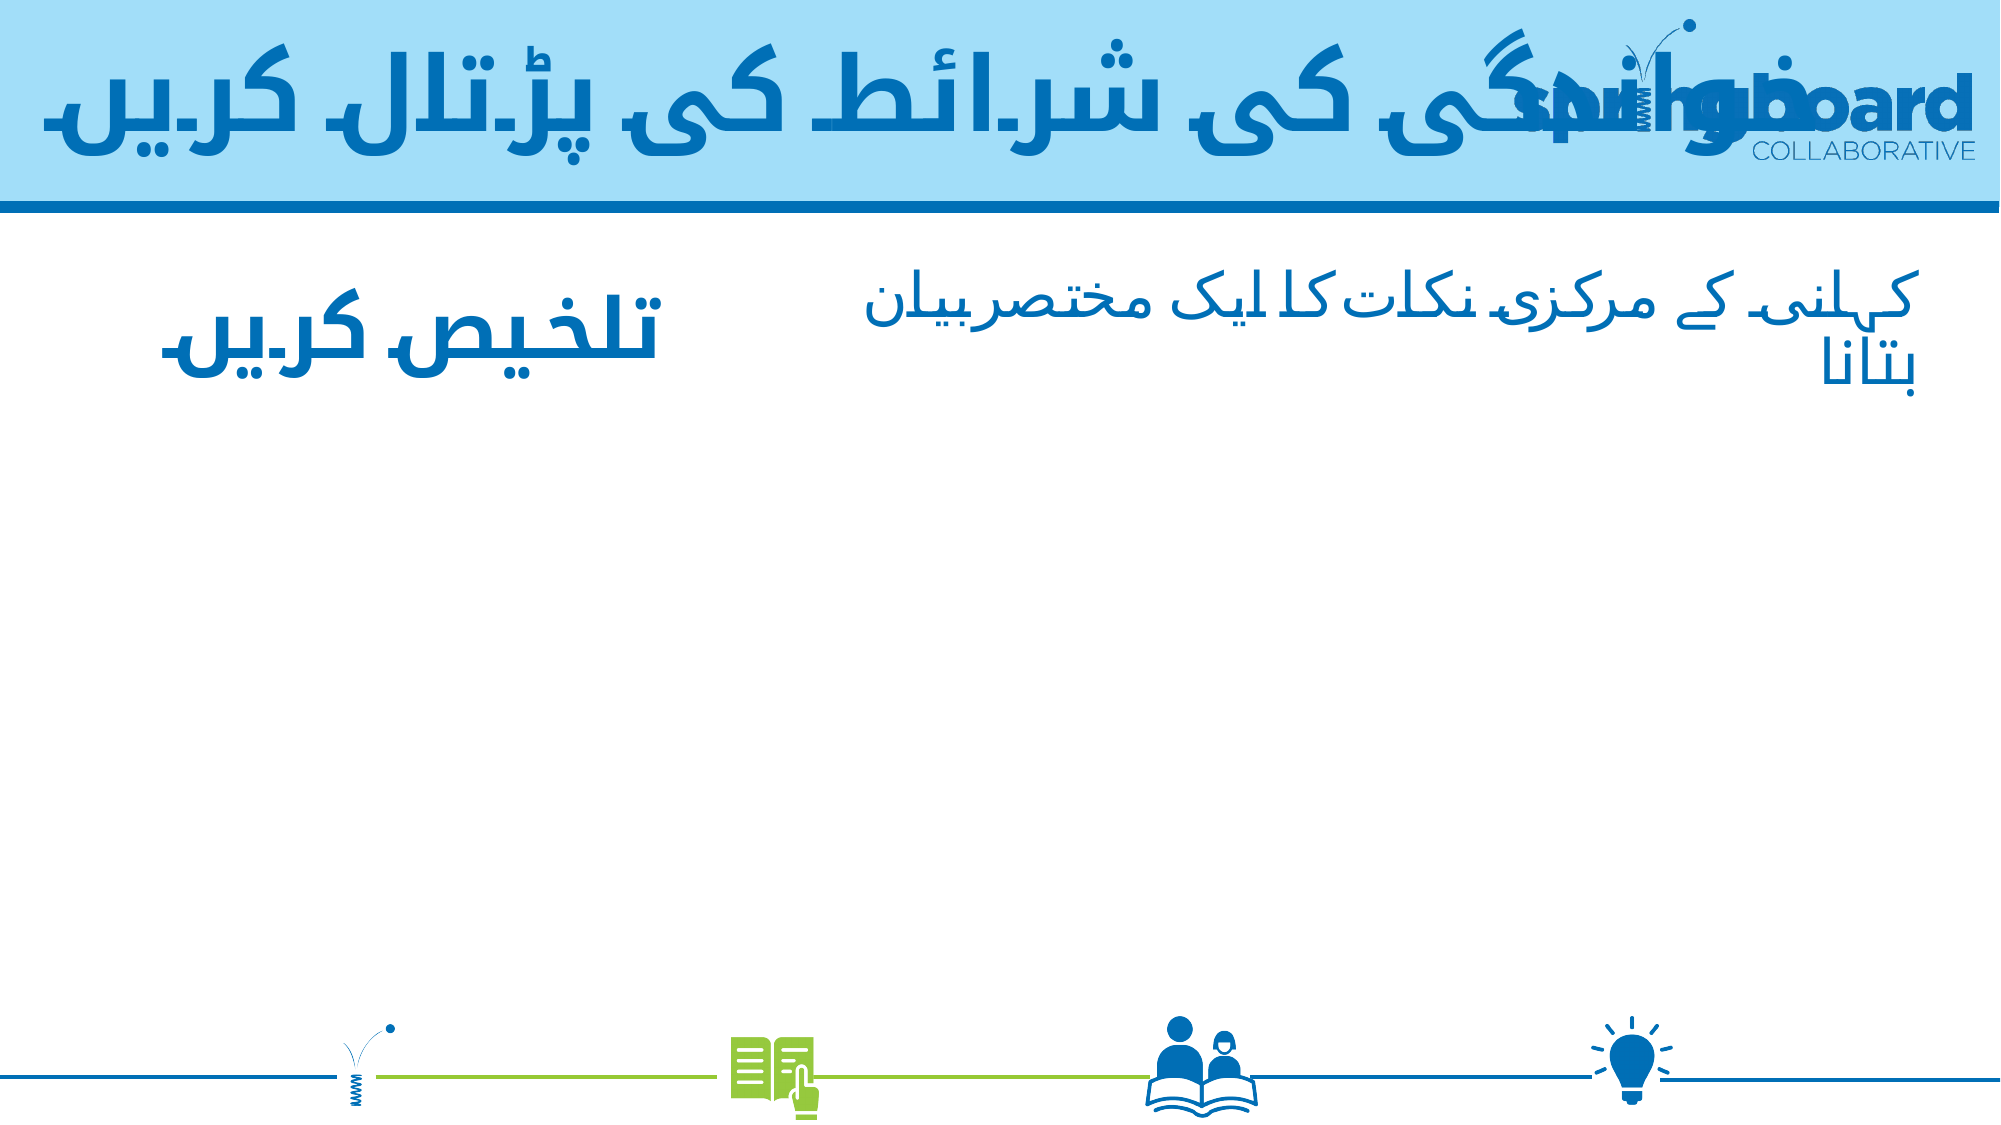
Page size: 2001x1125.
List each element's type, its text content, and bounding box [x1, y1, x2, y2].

picture [1591, 1016, 1673, 1105]
picture [731, 1037, 819, 1120]
title خواندگی کی شرائط کی پڑتال کریں [0, 0, 2000, 196]
list تلخیص کریں [113, 246, 677, 418]
picture [343, 1024, 395, 1106]
picture [1145, 1016, 1258, 1118]
list کہانی کے مرکزی نکات کا ایک مختصر بیان بتانا [752, 244, 1935, 418]
